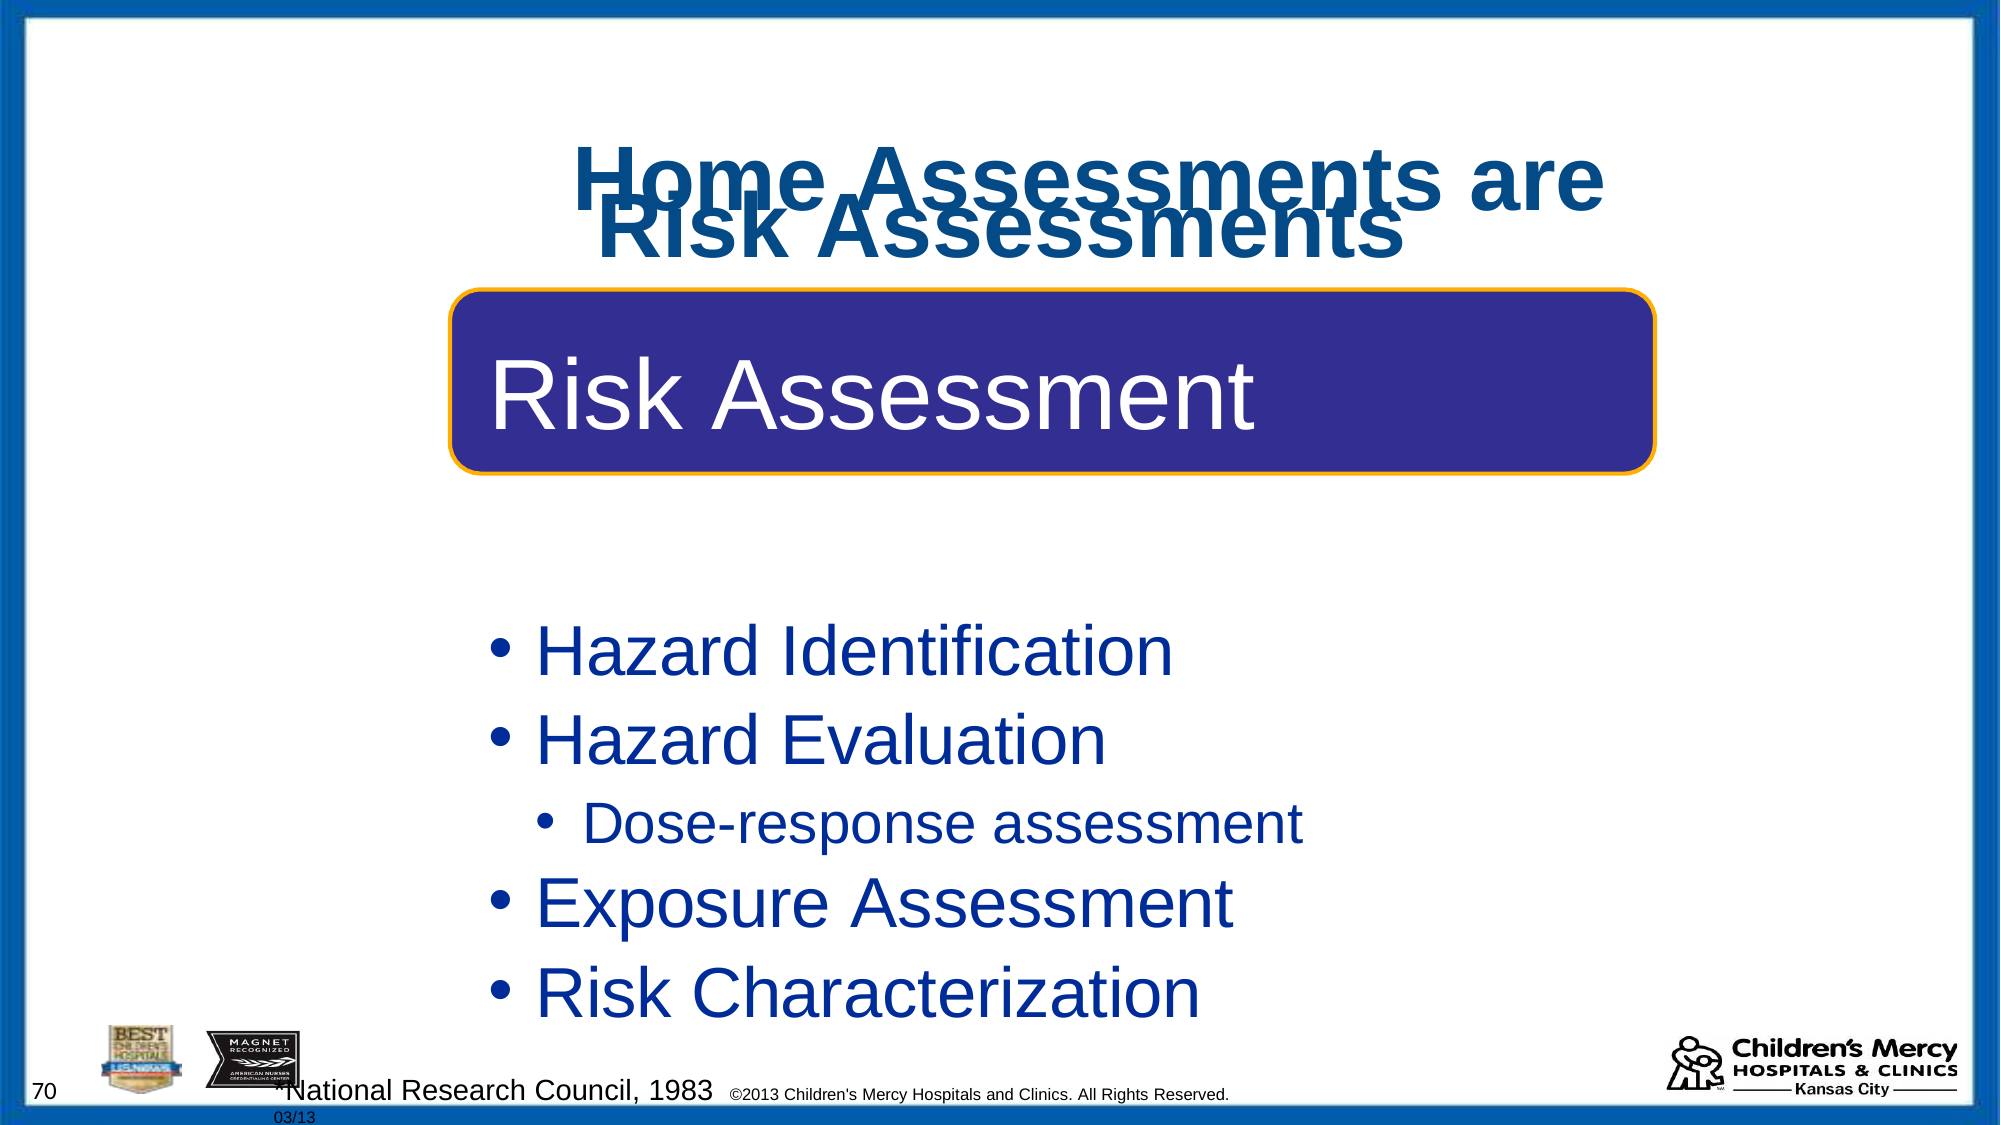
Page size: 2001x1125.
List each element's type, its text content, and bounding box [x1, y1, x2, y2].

text_box 70 [29, 1074, 60, 1105]
title Home Assessments are [137, 69, 1863, 268]
text_box [1575, 289, 1656, 474]
text_box [1666, 1036, 1958, 1097]
text_box [101, 1025, 182, 1094]
text_box [204, 1029, 301, 1090]
text_box [449, 289, 486, 474]
text_box Risk Assessments Risk Assessment Steps* Hazard Identification Hazard Evaluation Dose-response assessment Exposure Assessment Risk Characterization [486, 165, 1575, 1032]
text_box *National Research Council, 1983 ©2013 Children's Mercy Hospitals and Clinics. All Rights Reserved. 03/13 [271, 1071, 1275, 1125]
text_box [0, 0, 2000, 1125]
